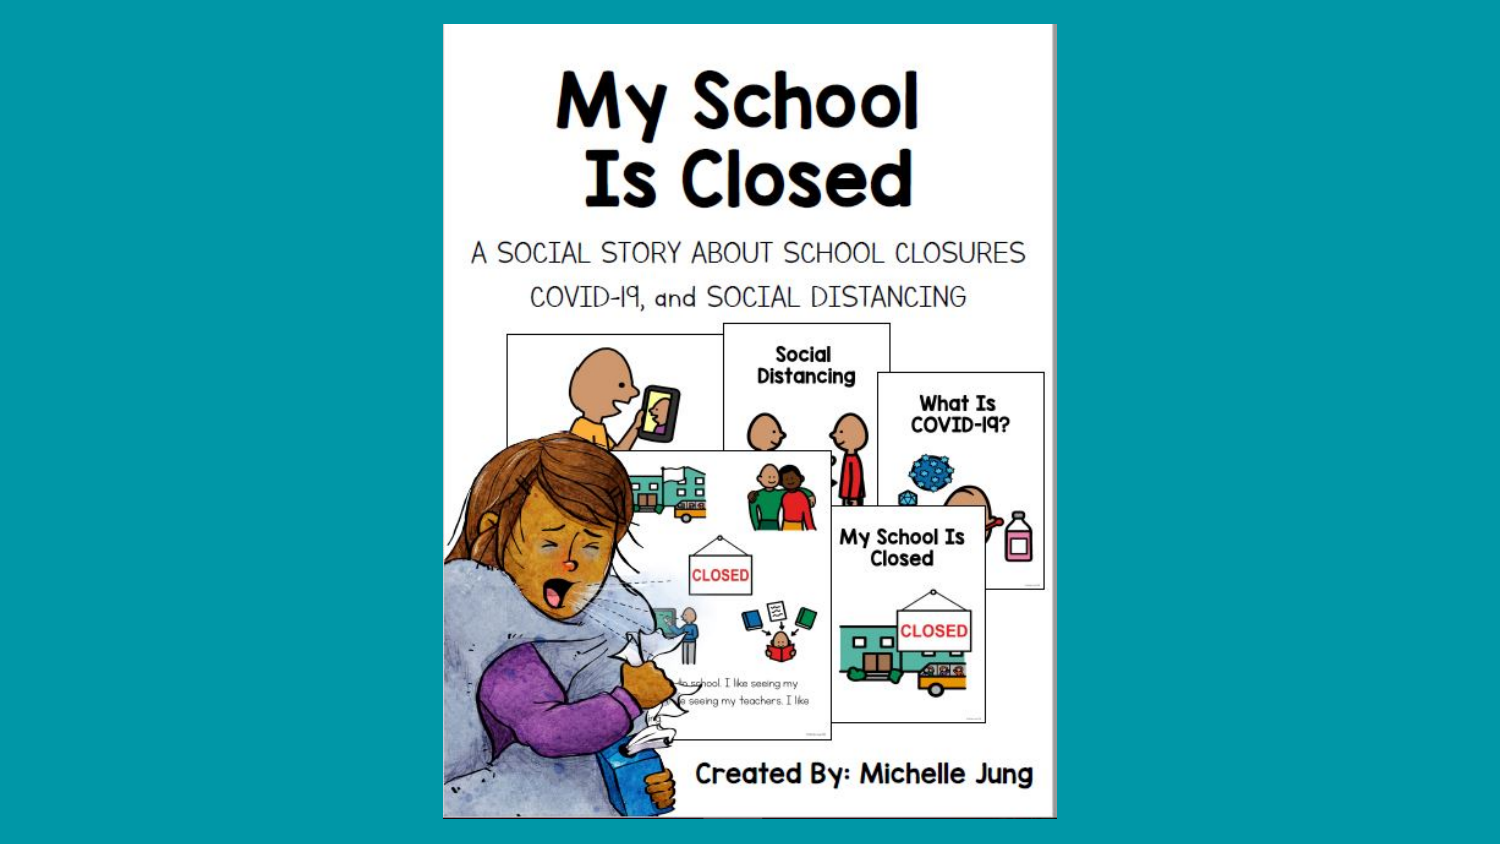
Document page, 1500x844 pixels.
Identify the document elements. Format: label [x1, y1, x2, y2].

picture [442, 24, 1058, 819]
